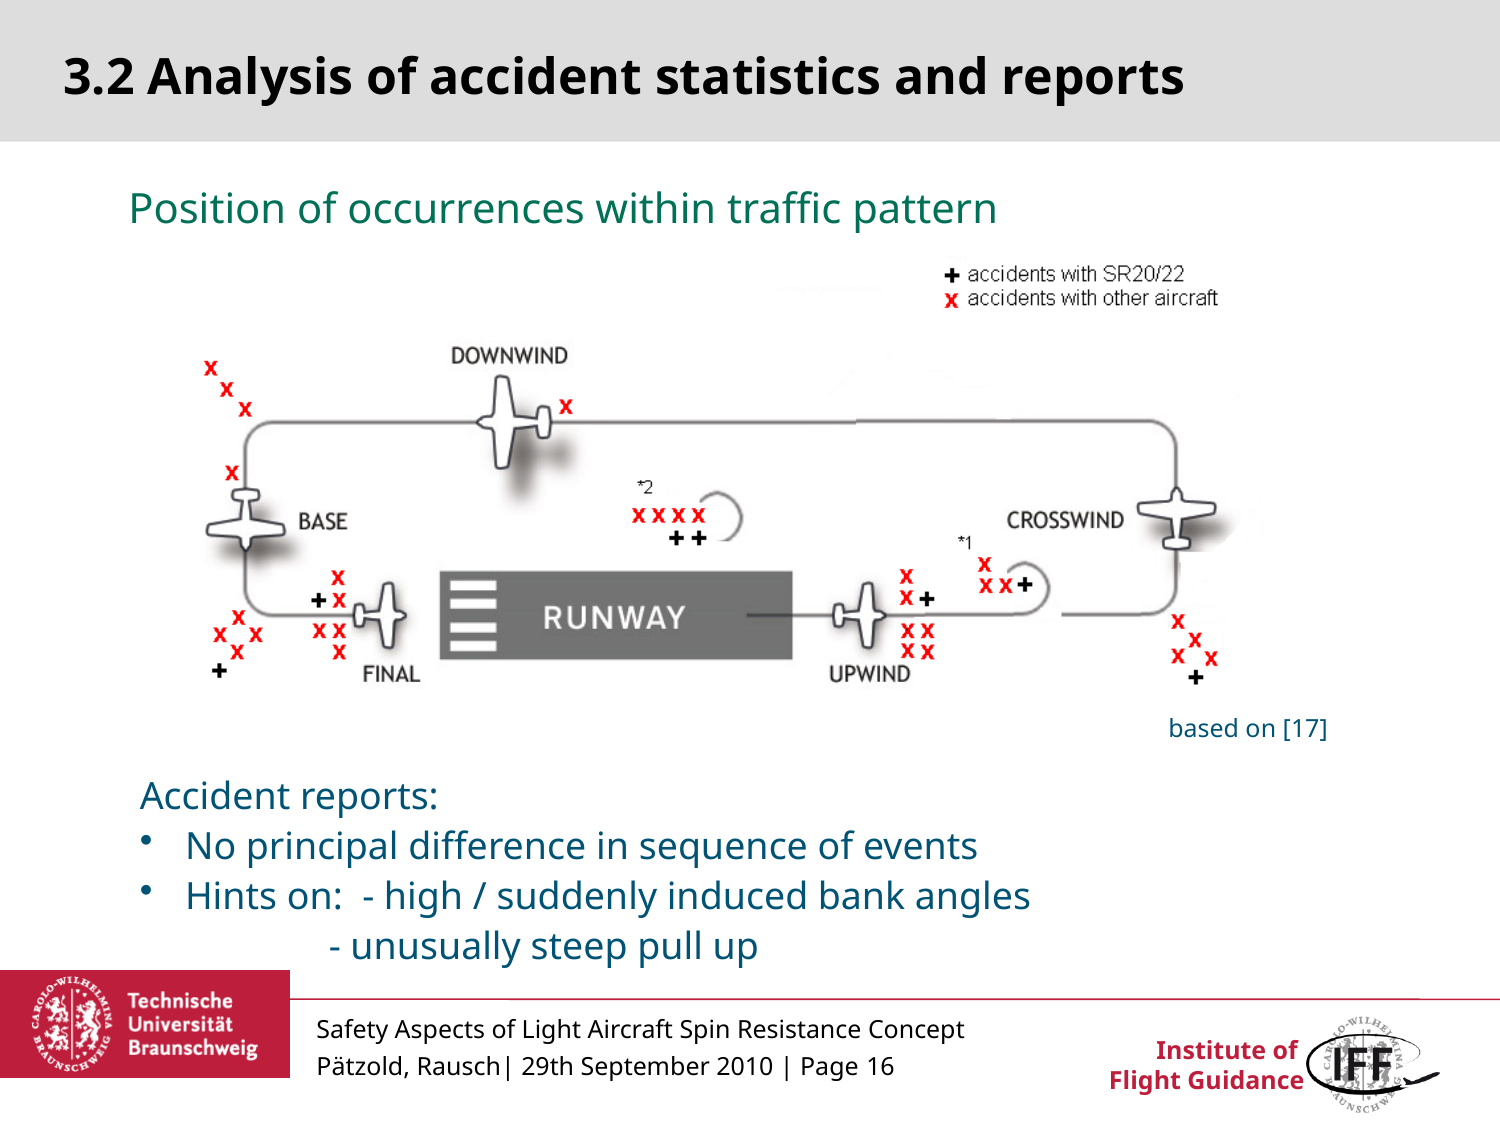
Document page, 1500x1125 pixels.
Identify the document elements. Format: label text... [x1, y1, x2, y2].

picture [0, 970, 290, 1078]
text_box based on [17] [1264, 704, 1343, 750]
picture [1303, 1012, 1445, 1117]
title Position of occurrences within traffic pattern [128, 163, 1053, 233]
text_box 3.2 Analysis of accident statistics and reports [63, 21, 1363, 105]
text_box Accident reports: No principal difference in sequence of events Hints on: - high / suddenly induced bank angles - unusually steep pull up [124, 764, 1374, 1048]
picture [203, 255, 1263, 744]
